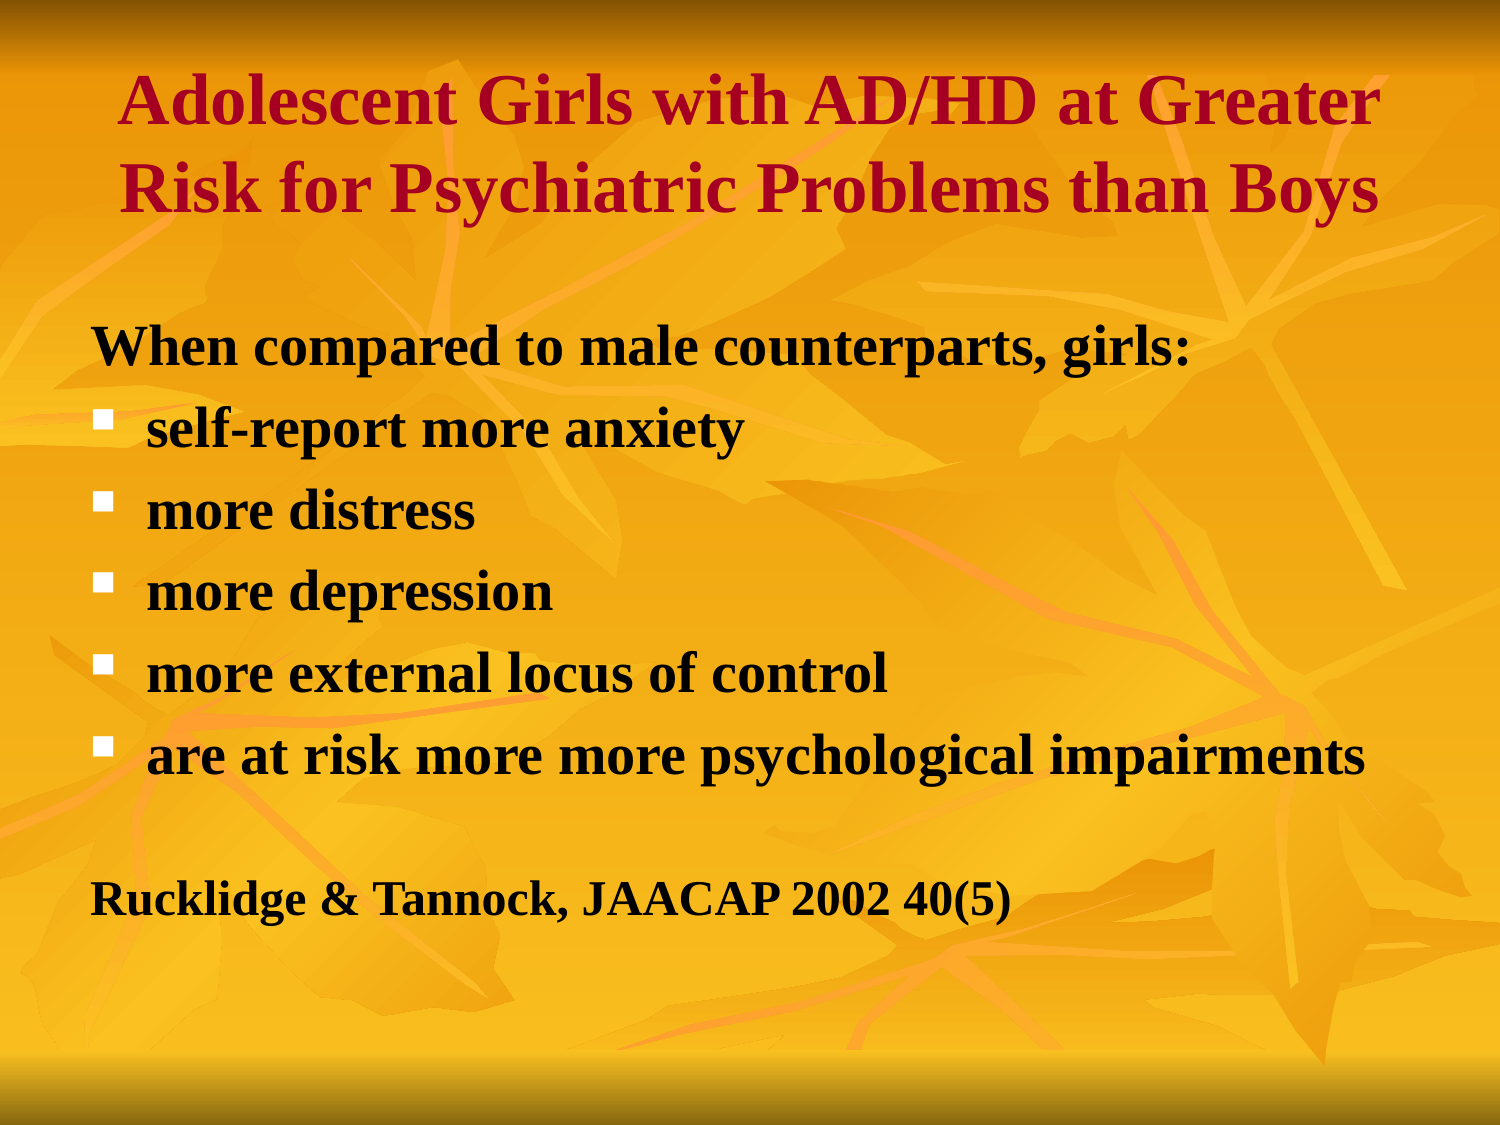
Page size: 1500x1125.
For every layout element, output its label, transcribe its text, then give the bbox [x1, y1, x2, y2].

title Adolescent Girls with AD/HD at Greater Risk for Psychiatric Problems than Boys [74, 45, 1426, 234]
list When compared to male counterparts, girls: self-report more anxiety more distress more depression more external locus of control are at risk more more psychological impairments Rucklidge & Tannock, JAACAP 2002 40(5) [74, 299, 1426, 1044]
